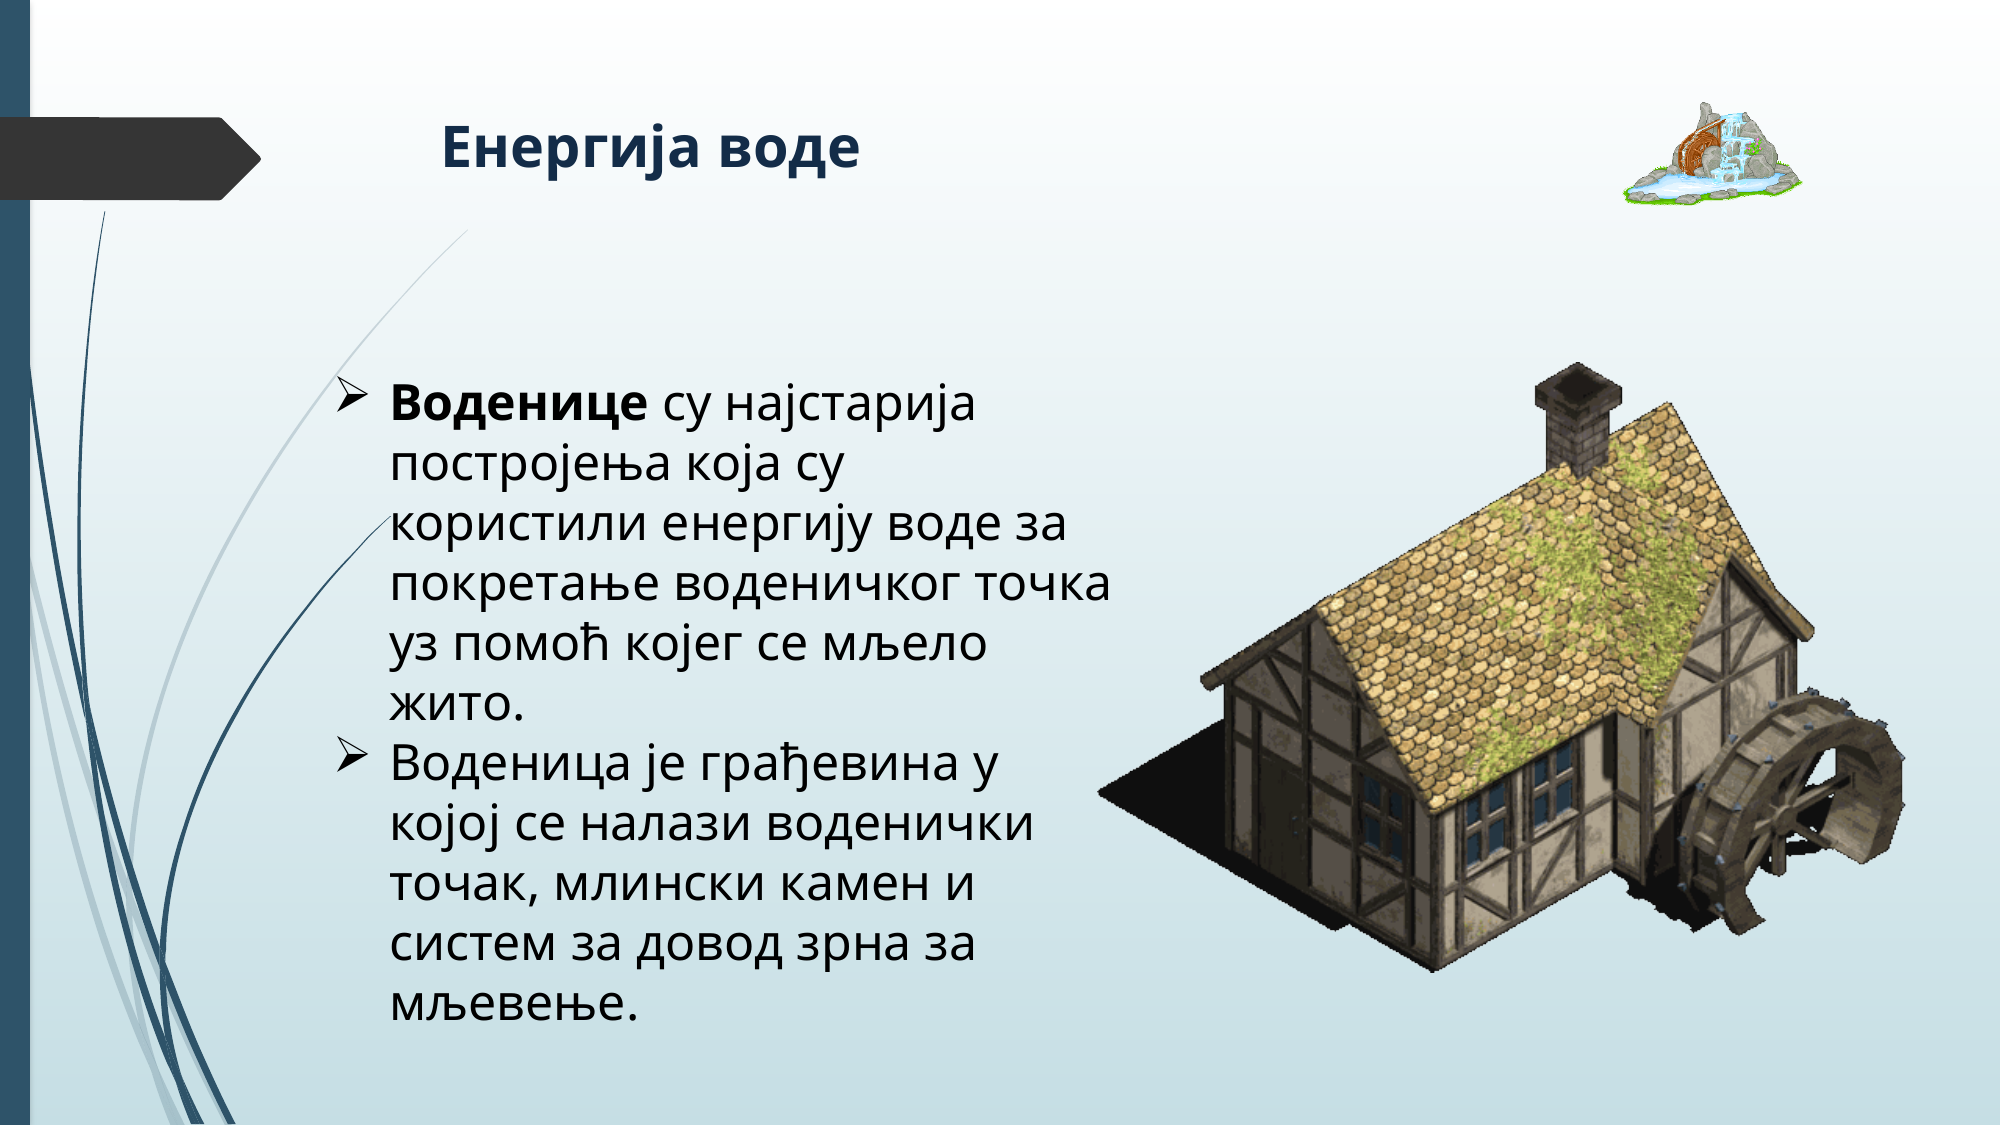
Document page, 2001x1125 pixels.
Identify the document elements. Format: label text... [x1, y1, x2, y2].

text_box Воденице су најстарија постројења која су користили енергију воде за покретање воденичког точка уз помоћ којег се мљело жито. Воденица је грађевина у којој се налази воденички точак, млински камен и систем за довод зрна за мљевење. [318, 362, 1131, 1038]
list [1096, 362, 1909, 973]
title Енергија воде [425, 102, 1888, 313]
picture [1622, 102, 1804, 206]
